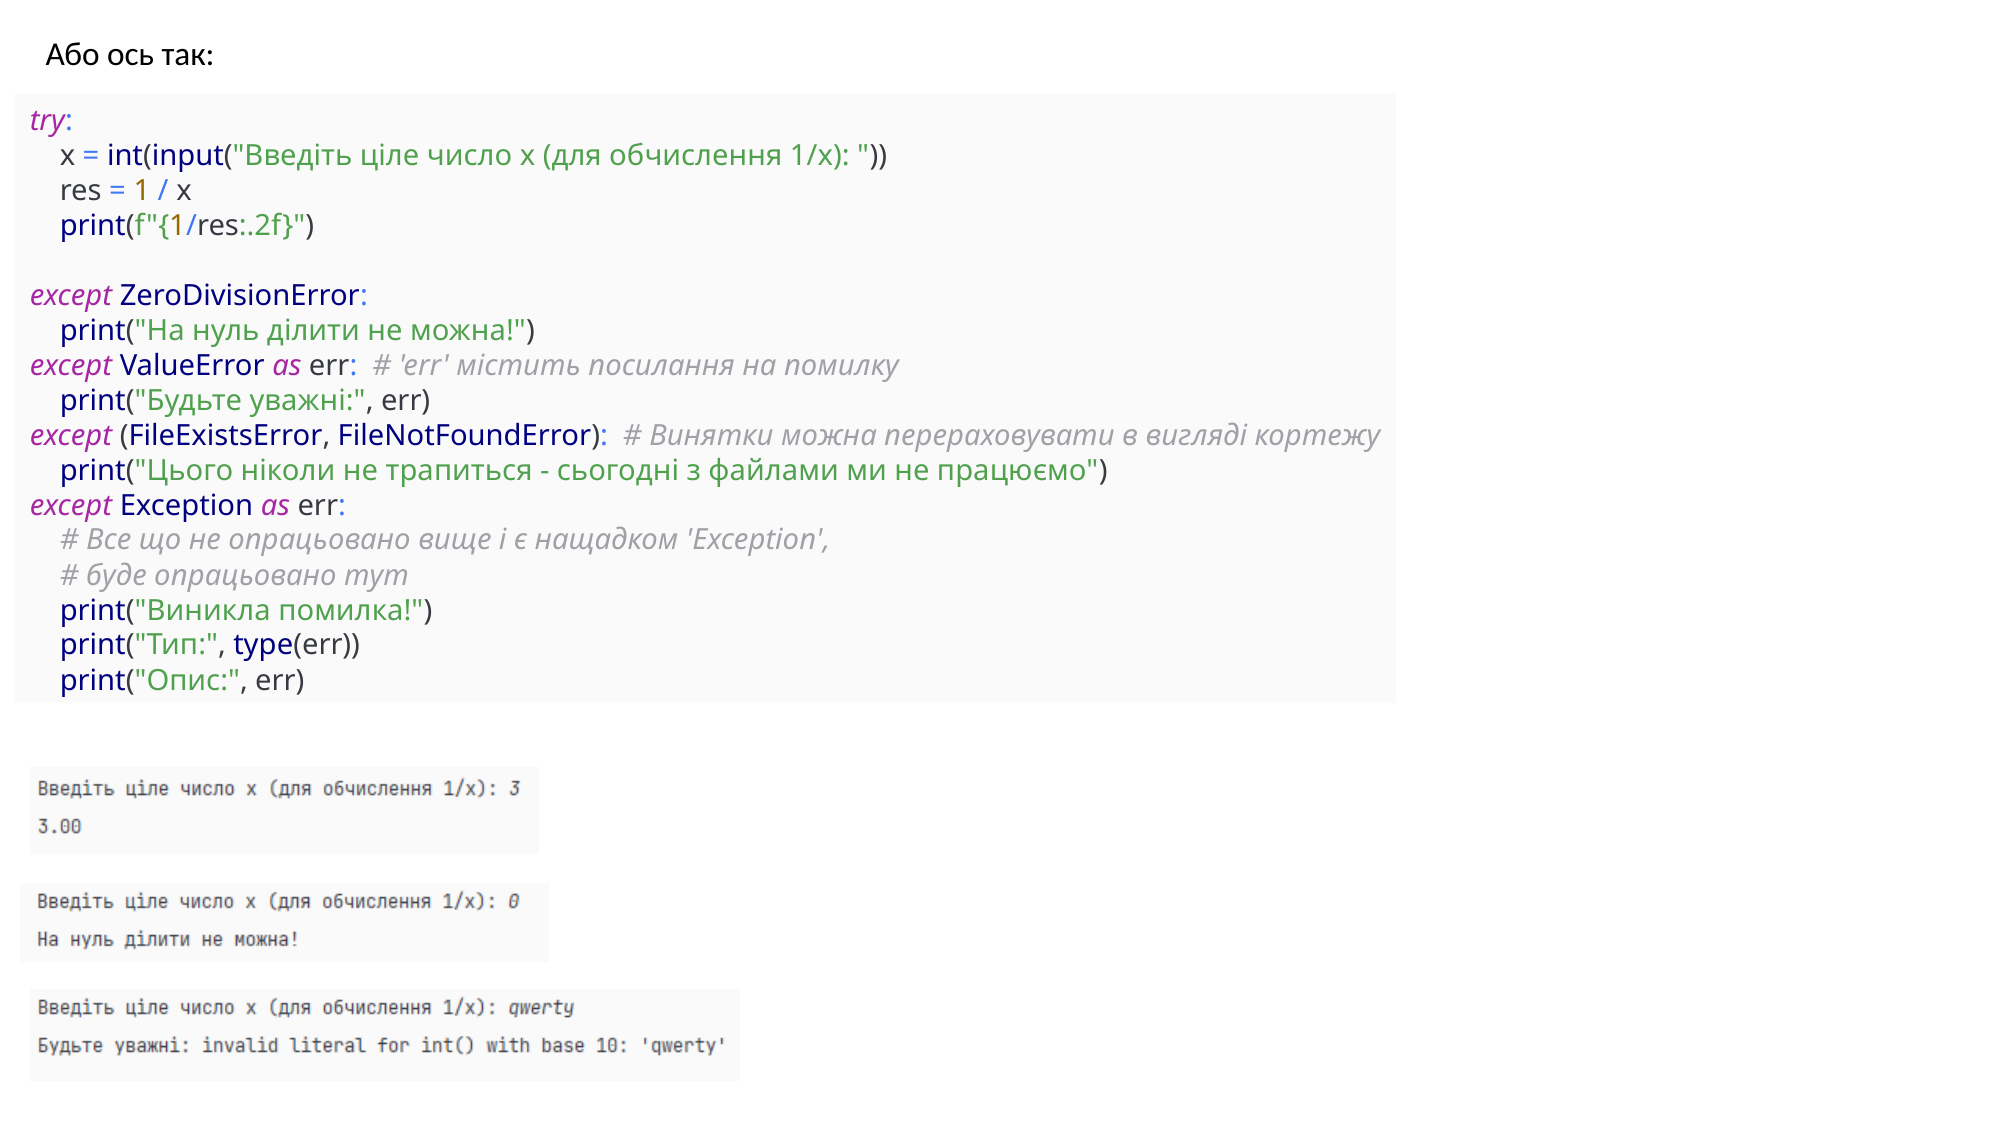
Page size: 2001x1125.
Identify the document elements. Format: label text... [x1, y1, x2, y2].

list Або ось так: [30, 29, 1863, 1014]
picture [30, 989, 740, 1081]
picture [20, 883, 549, 962]
text_box try: x = int(input("Введіть ціле число x (для обчислення 1/x): ")) res = 1 / x print(f"{1/res:.2f}") except ZeroDivisionError: print("На нуль ділити не можна!") except ValueError as err: # 'err' містить посилання на помилку print("Будьте уважні:", err) except (FileExistsError, FileNotFoundError): # Винятки можна перераховувати в вигляді кортежу print("Цього ніколи не трапиться - сьогодні з файлами ми не працюємо") except Exception as err: # Все що не опрацьовано вище і є нащадком 'Exception', # буде опрацьовано тут print("Виникла помилка!") print("Тип:", type(err)) print("Опис:", err) [17, 93, 1394, 704]
picture [30, 767, 539, 854]
